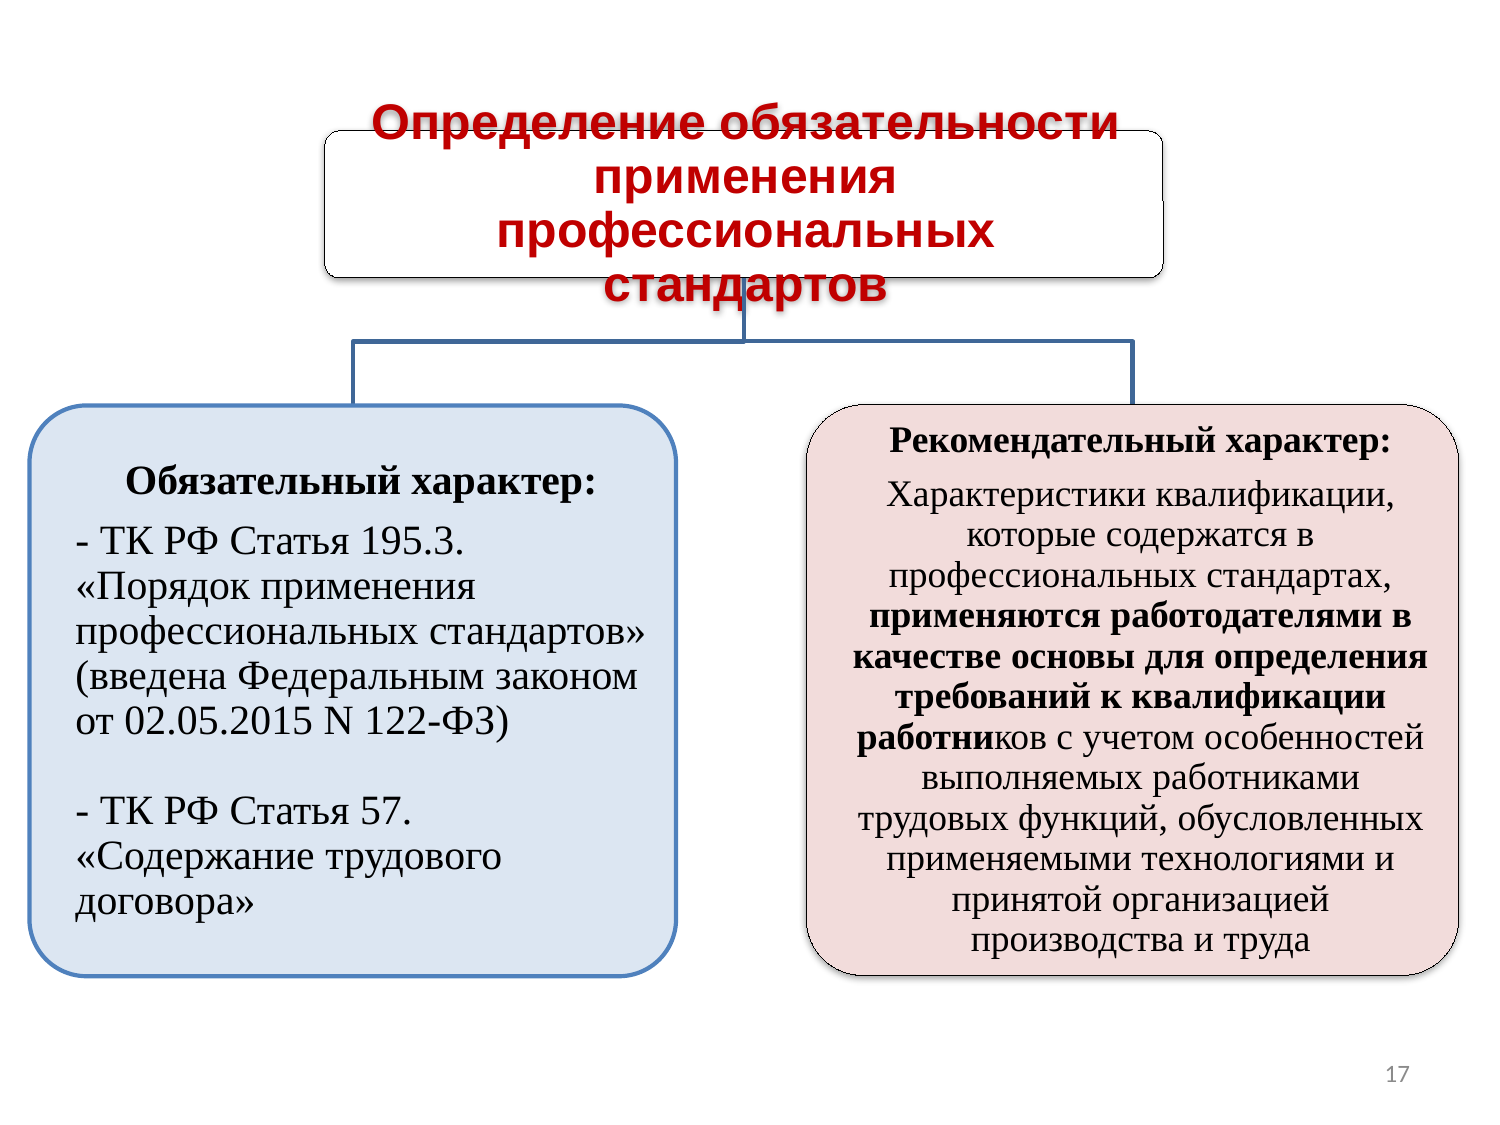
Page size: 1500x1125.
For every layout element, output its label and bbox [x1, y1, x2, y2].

text_box [29, 0, 1459, 1125]
